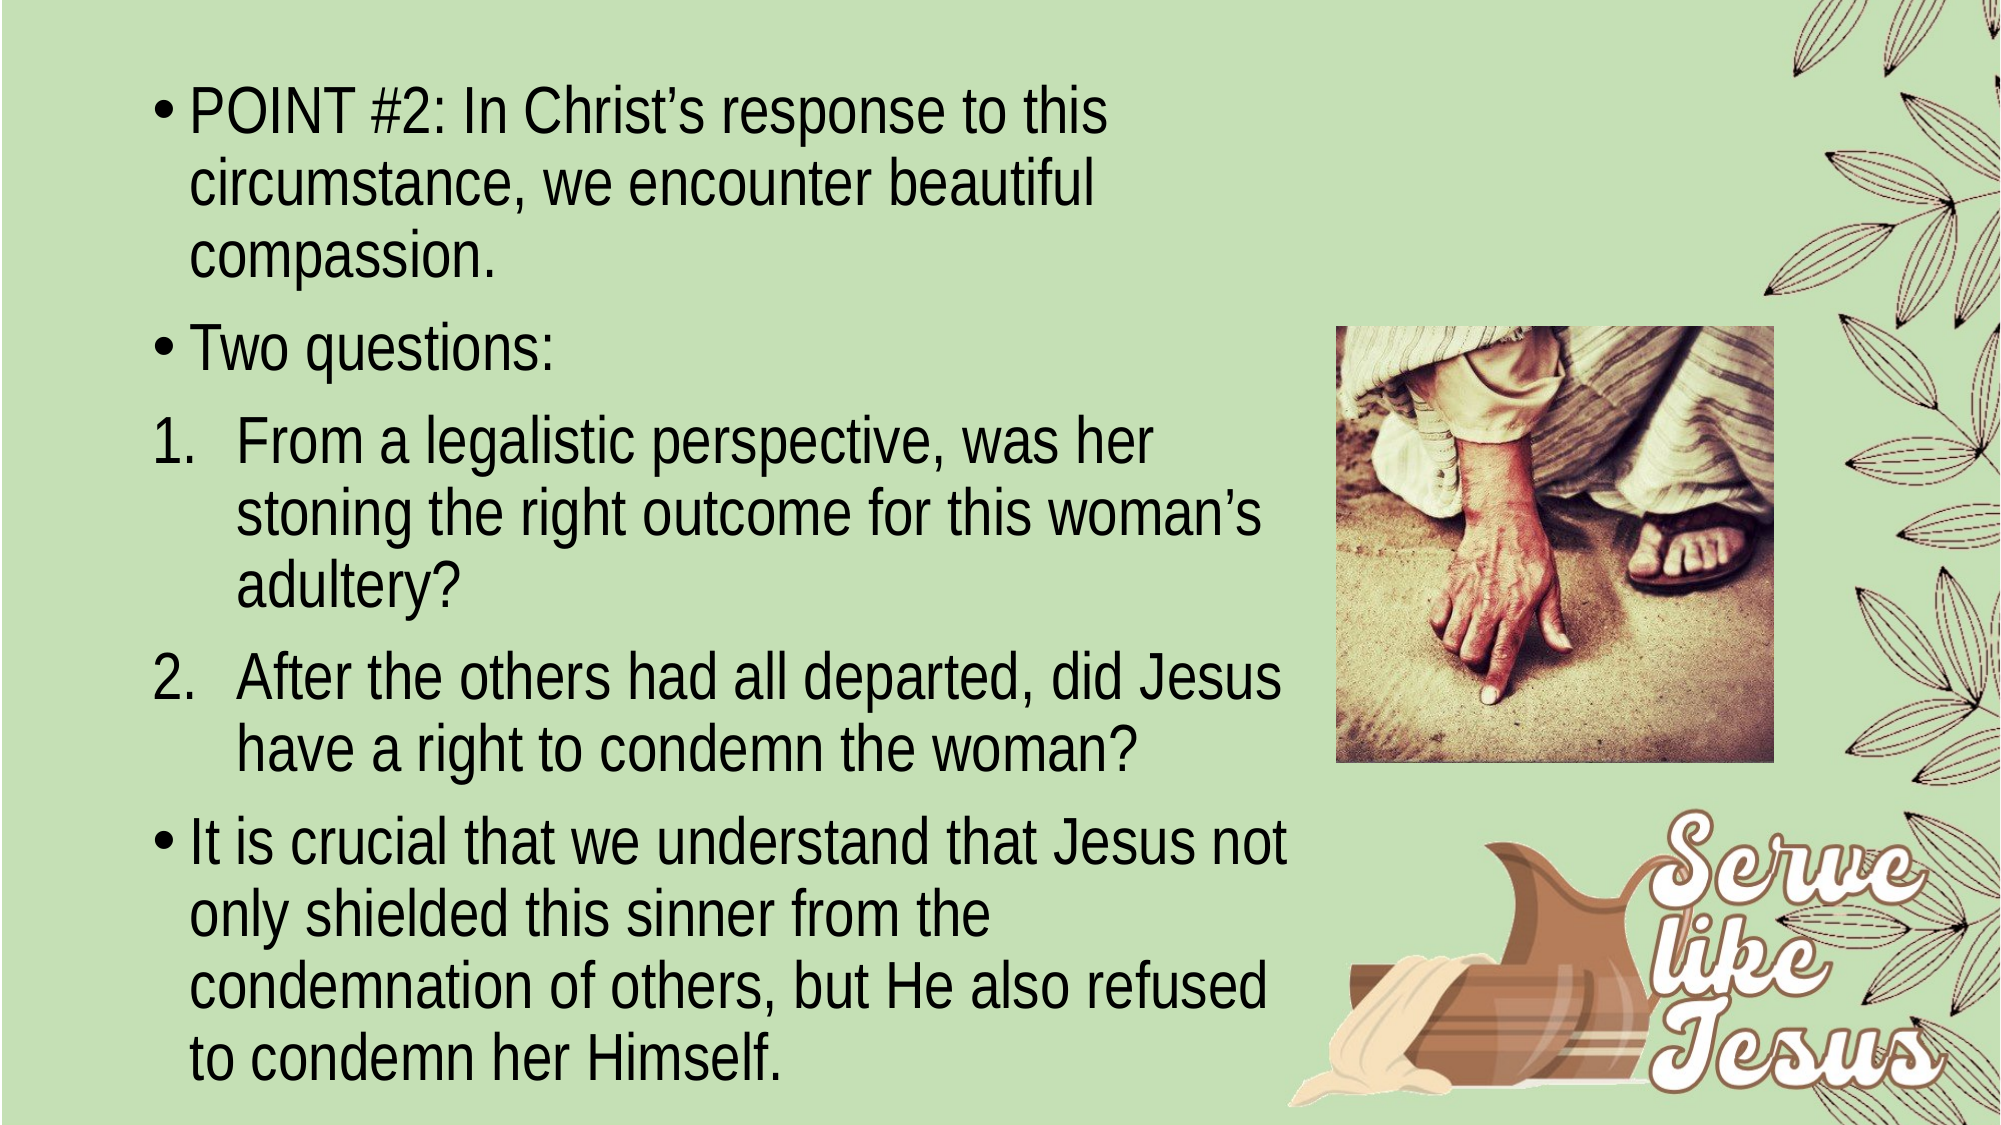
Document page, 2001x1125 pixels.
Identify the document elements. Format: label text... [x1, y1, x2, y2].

picture [2, 0, 2001, 1125]
list POINT #2: In Christ’s response to this circumstance, we encounter beautiful compassion. Two questions: From a legalistic perspective, was her stoning the right outcome for this woman’s adultery? After the others had all departed, did Jesus have a right to condemn the woman? It is crucial that we understand that Jesus not only shielded this sinner from the condemnation of others, but He also refused to condemn her Himself. [137, 68, 1305, 891]
